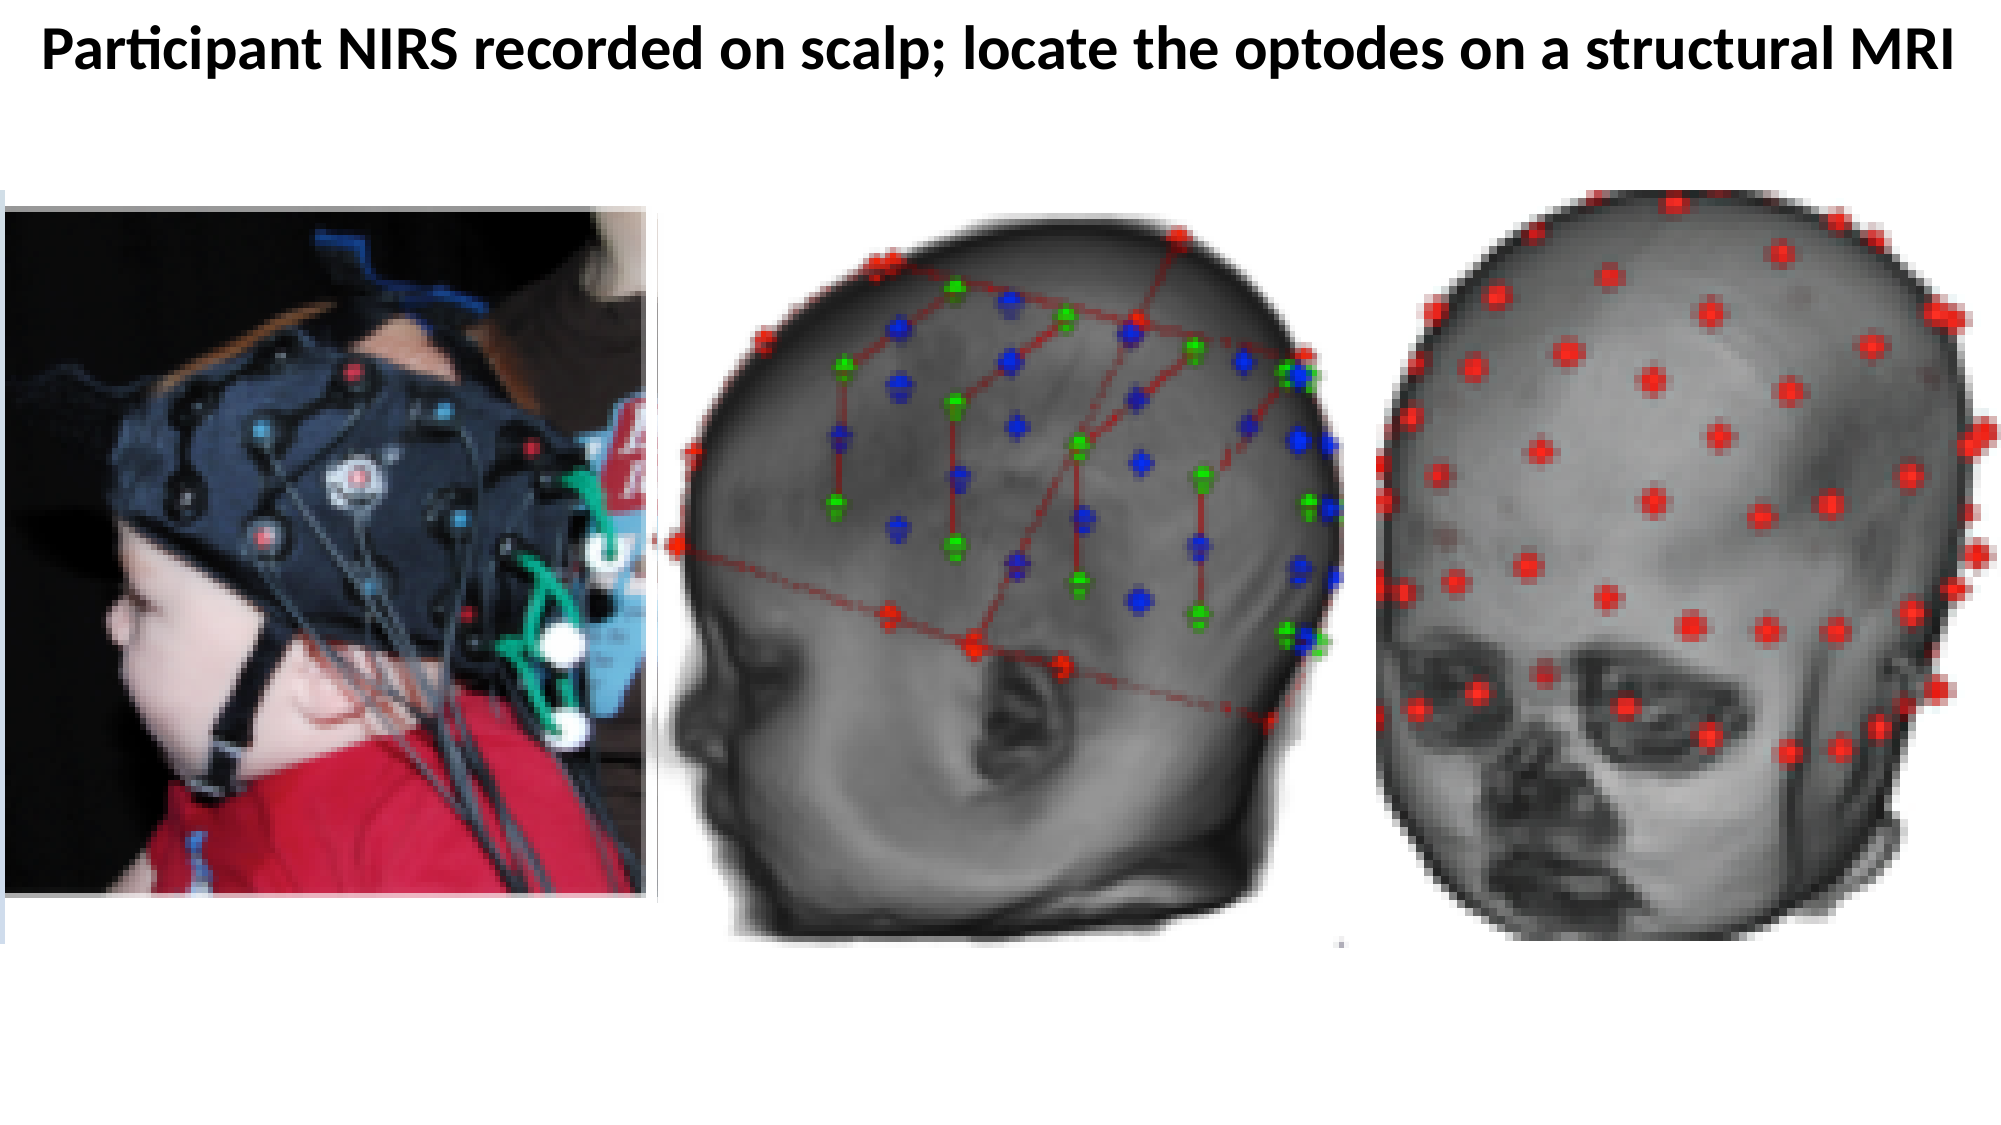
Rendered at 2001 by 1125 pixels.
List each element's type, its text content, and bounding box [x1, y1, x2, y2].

picture [0, 190, 2001, 948]
text_box Participant NIRS recorded on scalp; locate the optodes on a structural MRI [0, 0, 2000, 90]
